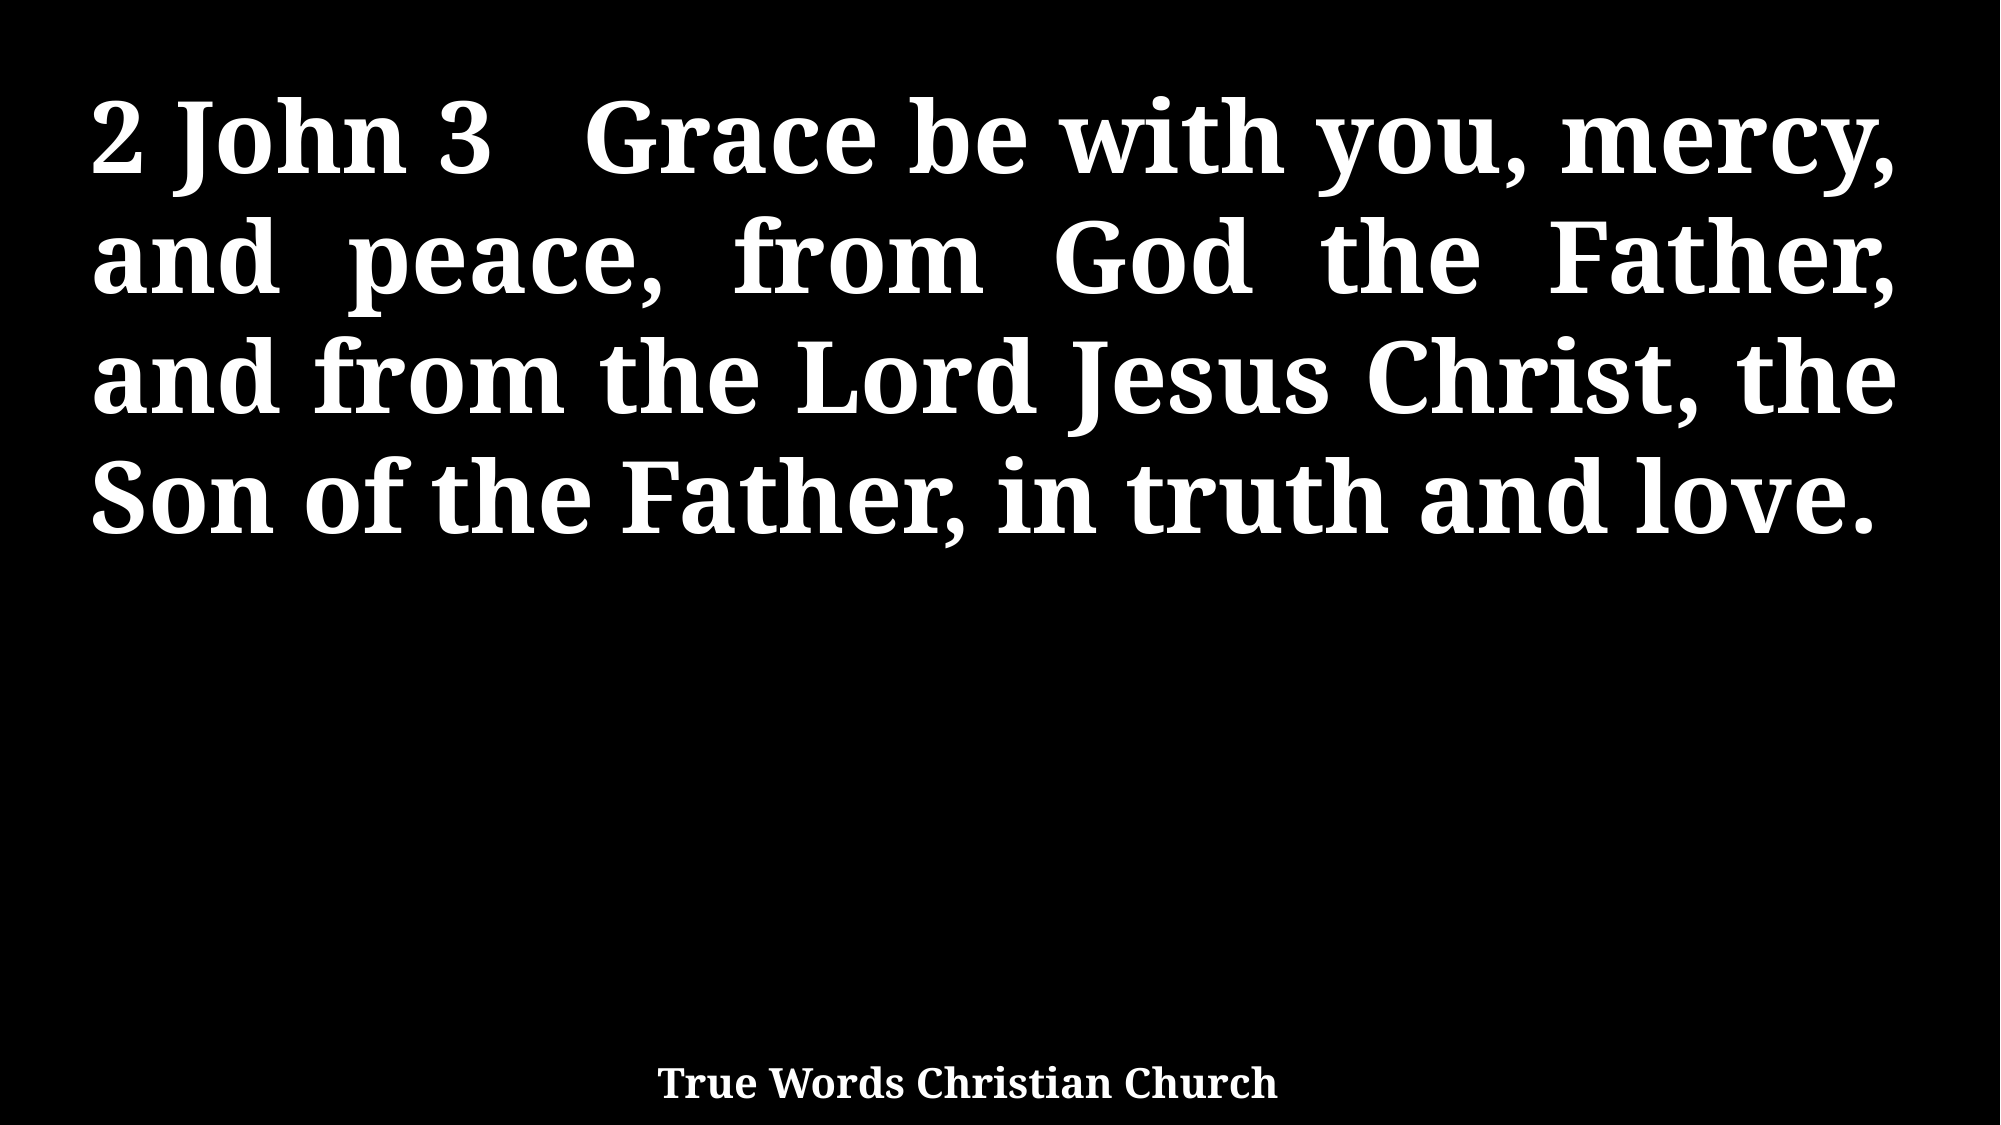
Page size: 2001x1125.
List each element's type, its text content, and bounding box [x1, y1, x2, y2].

text_box True Words Christian Church [642, 1049, 1294, 1114]
text_box 2 John 3 Grace be with you, mercy, and peace, from God the Father, and from the Lord Jesus Christ, the Son of the Father, in truth and love. [75, 66, 1917, 561]
